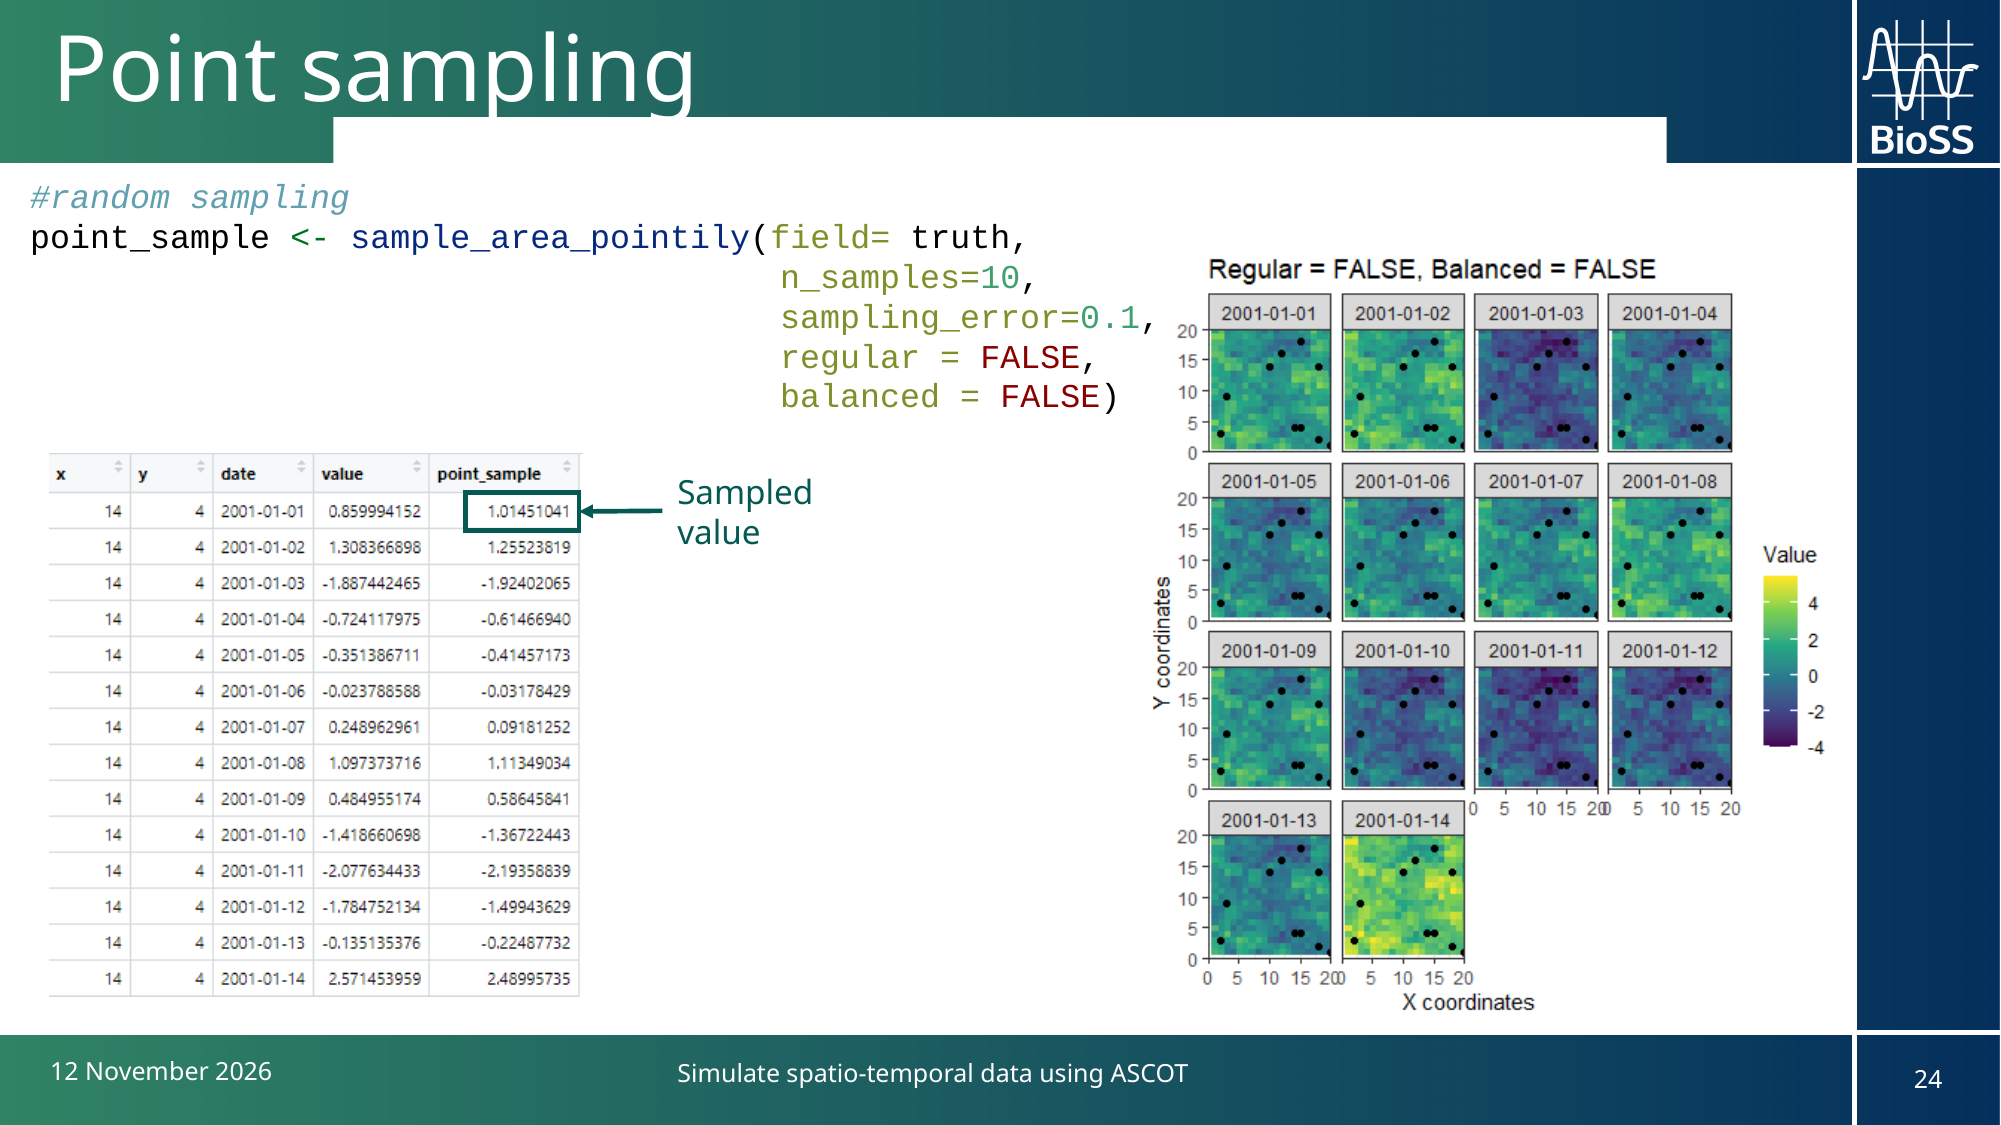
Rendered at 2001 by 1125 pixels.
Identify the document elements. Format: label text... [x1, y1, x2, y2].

picture [49, 453, 583, 997]
text_box #random sampling point_sample <- sample_area_pointily(field= truth, n_samples=10, sampling_error=0.1, regular = FALSE, balanced = FALSE) [15, 167, 1197, 502]
picture [0, 1035, 1852, 1125]
slide_number 24 [1507, 1050, 1958, 1111]
text_box Sampled value [662, 463, 869, 559]
title Point sampling [37, 14, 1763, 151]
picture [1142, 246, 1845, 1025]
footer Simulate spatio-temporal data using ASCOT [662, 1042, 1338, 1103]
picture [1857, 1035, 2000, 1125]
picture [1857, 168, 2000, 1030]
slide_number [35, 1042, 486, 1103]
picture [0, 0, 1852, 163]
picture [1857, 0, 2000, 163]
